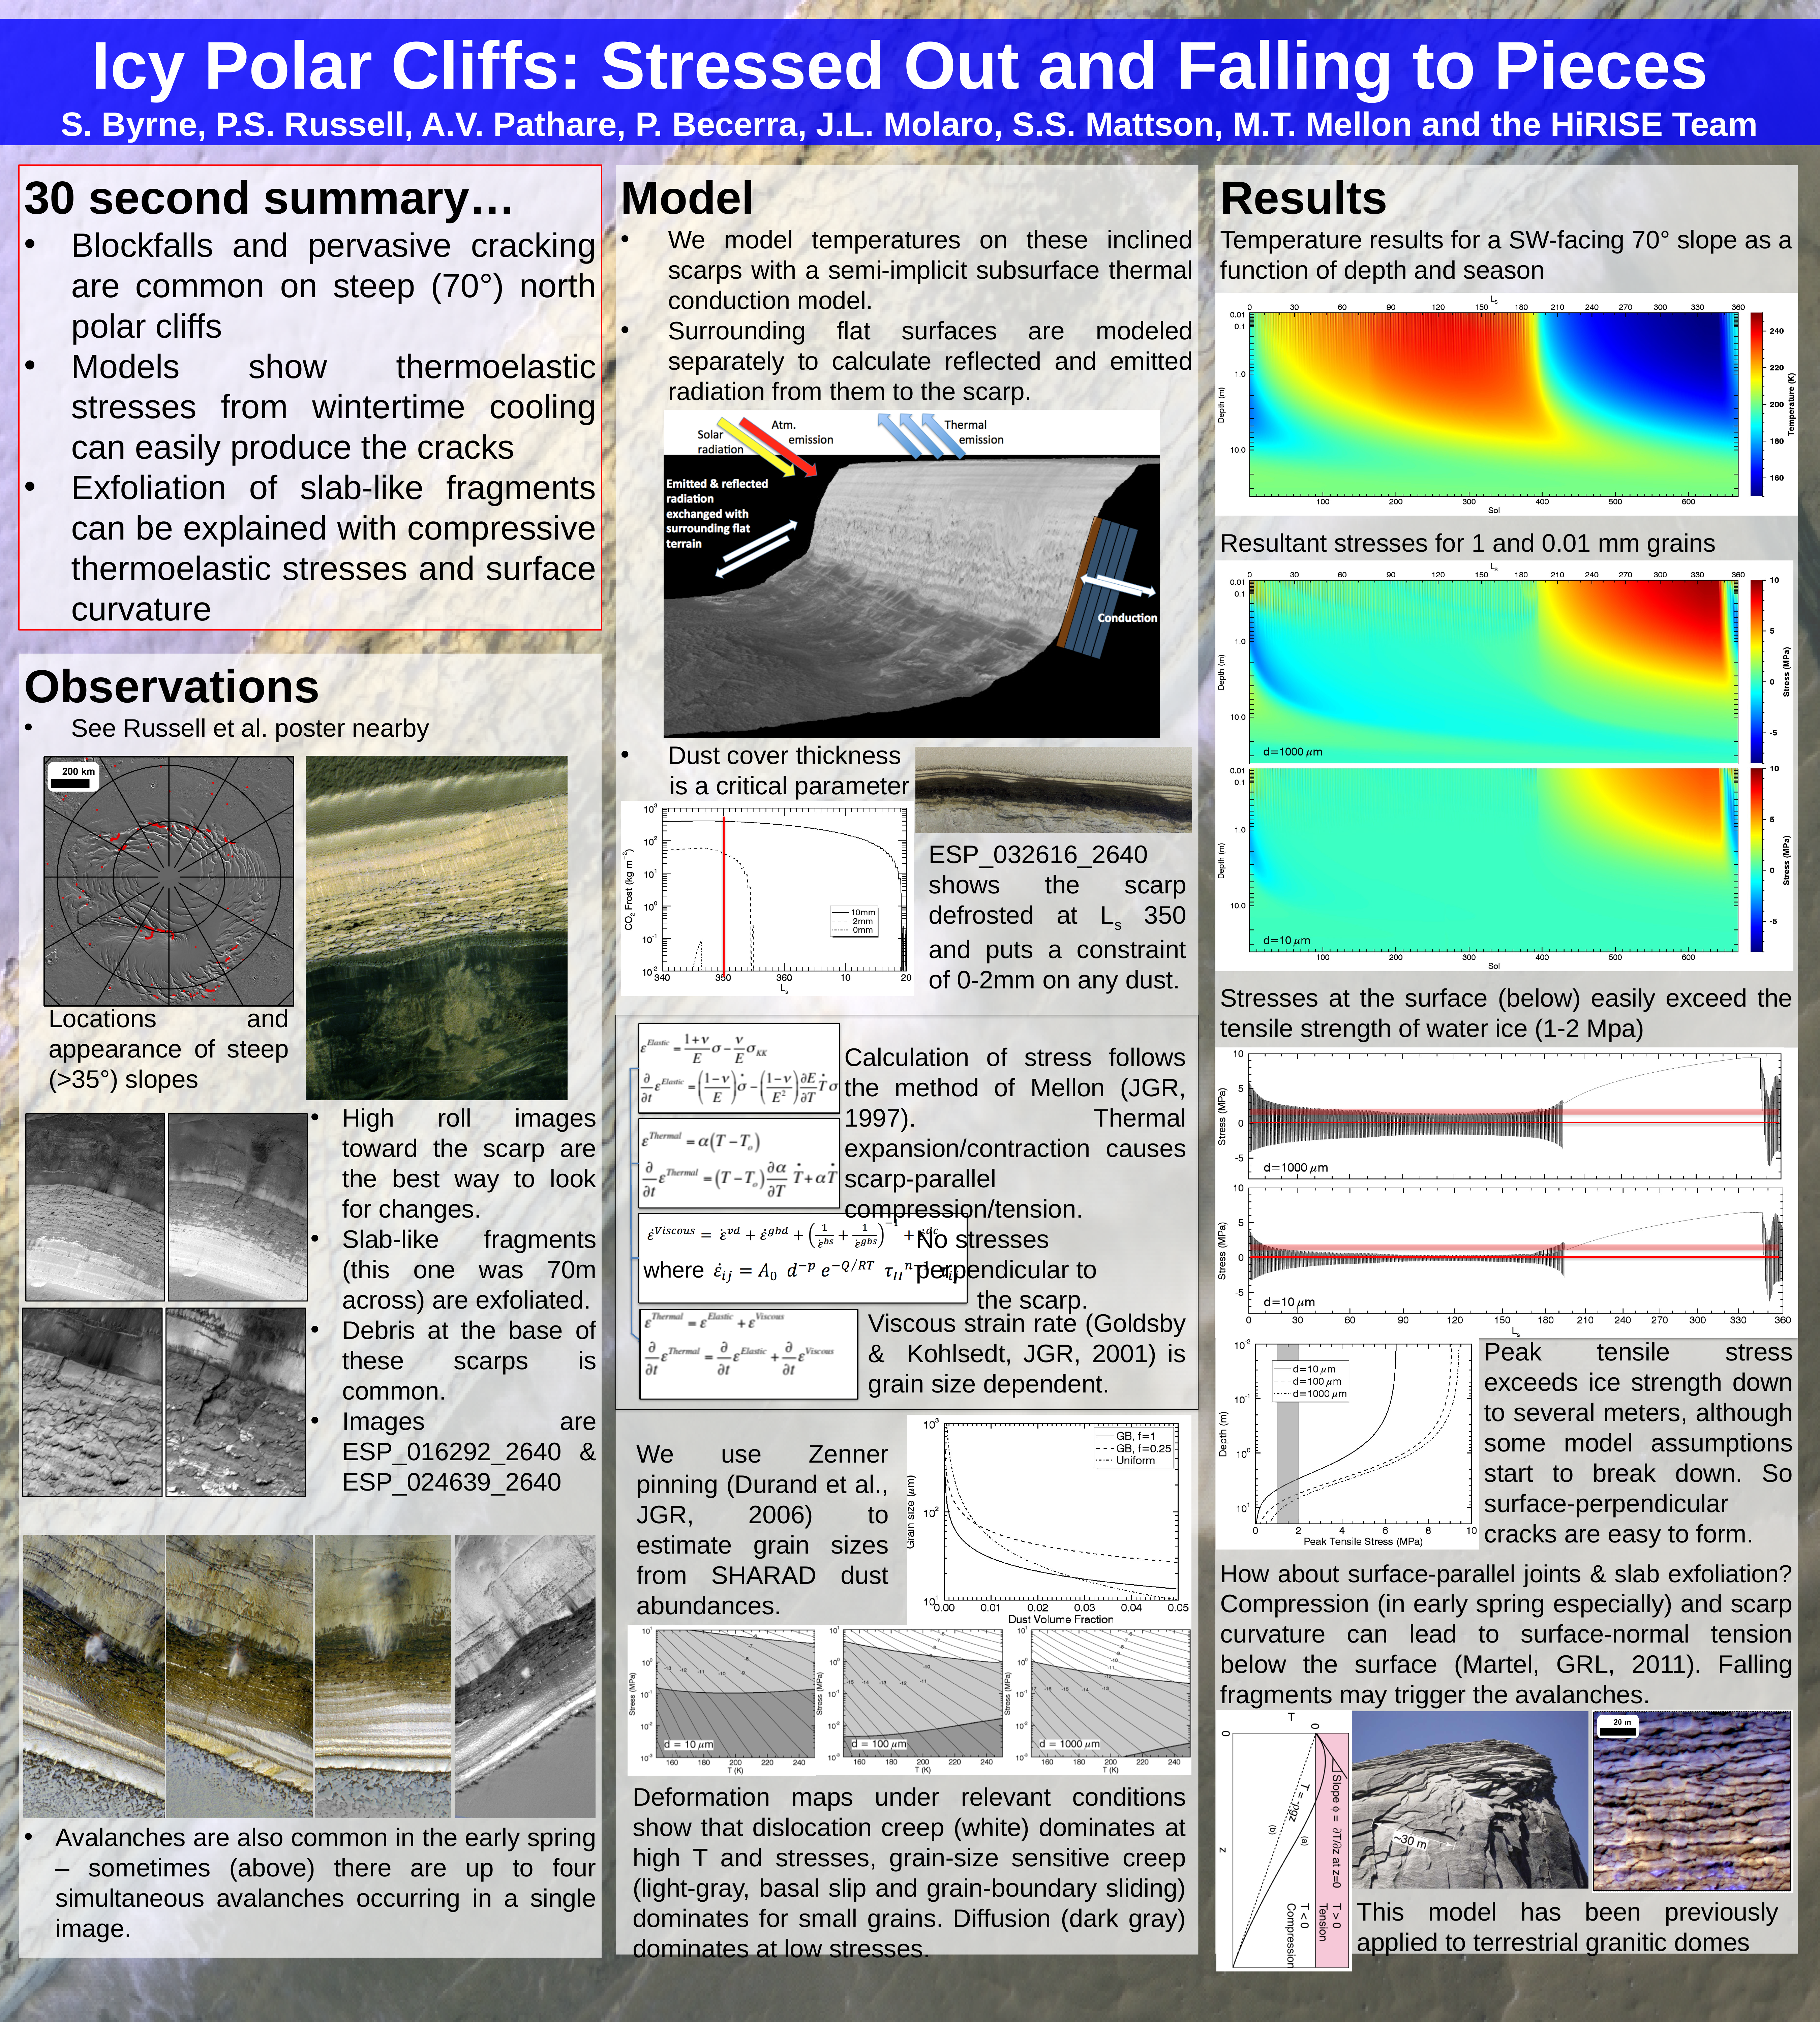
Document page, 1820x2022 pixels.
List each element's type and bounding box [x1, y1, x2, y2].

picture [0, 0, 1820, 2022]
text_box [631, 1333, 641, 1343]
text_box [639, 1030, 840, 1106]
text_box [643, 1309, 837, 1376]
text_box [630, 1071, 632, 1333]
text_box [640, 1128, 840, 1198]
